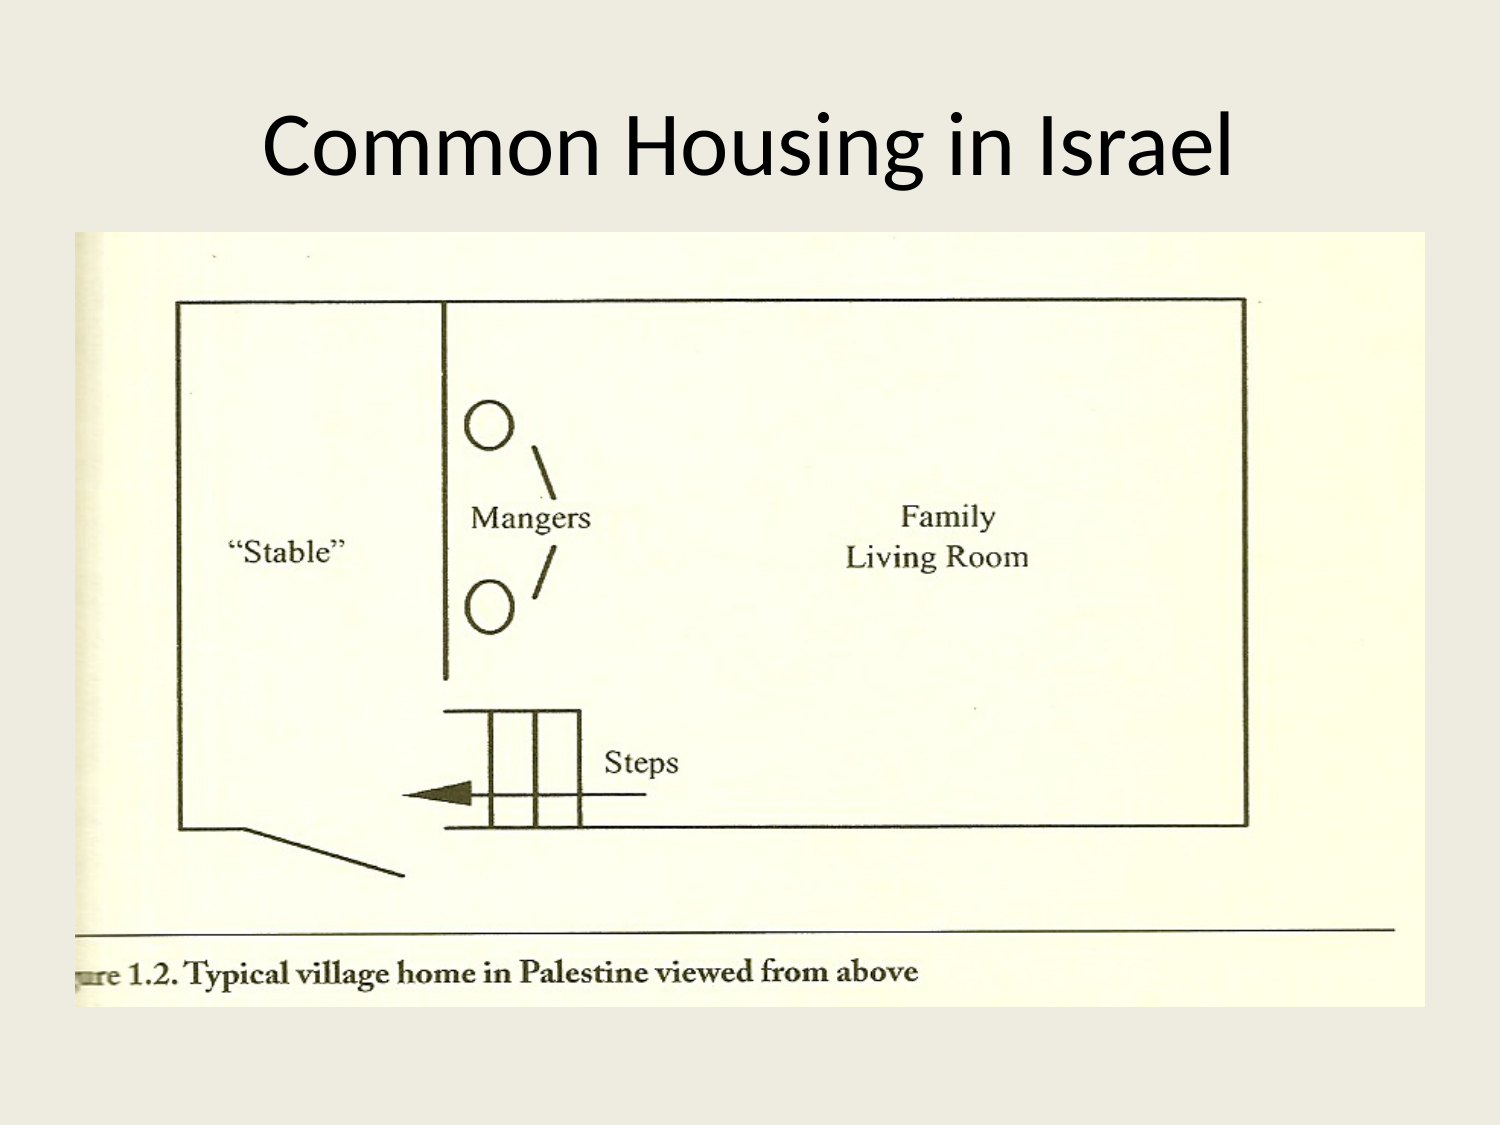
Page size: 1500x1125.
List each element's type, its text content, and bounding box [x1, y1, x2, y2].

picture [74, 232, 1426, 1007]
title Common Housing in Israel [75, 45, 1425, 231]
